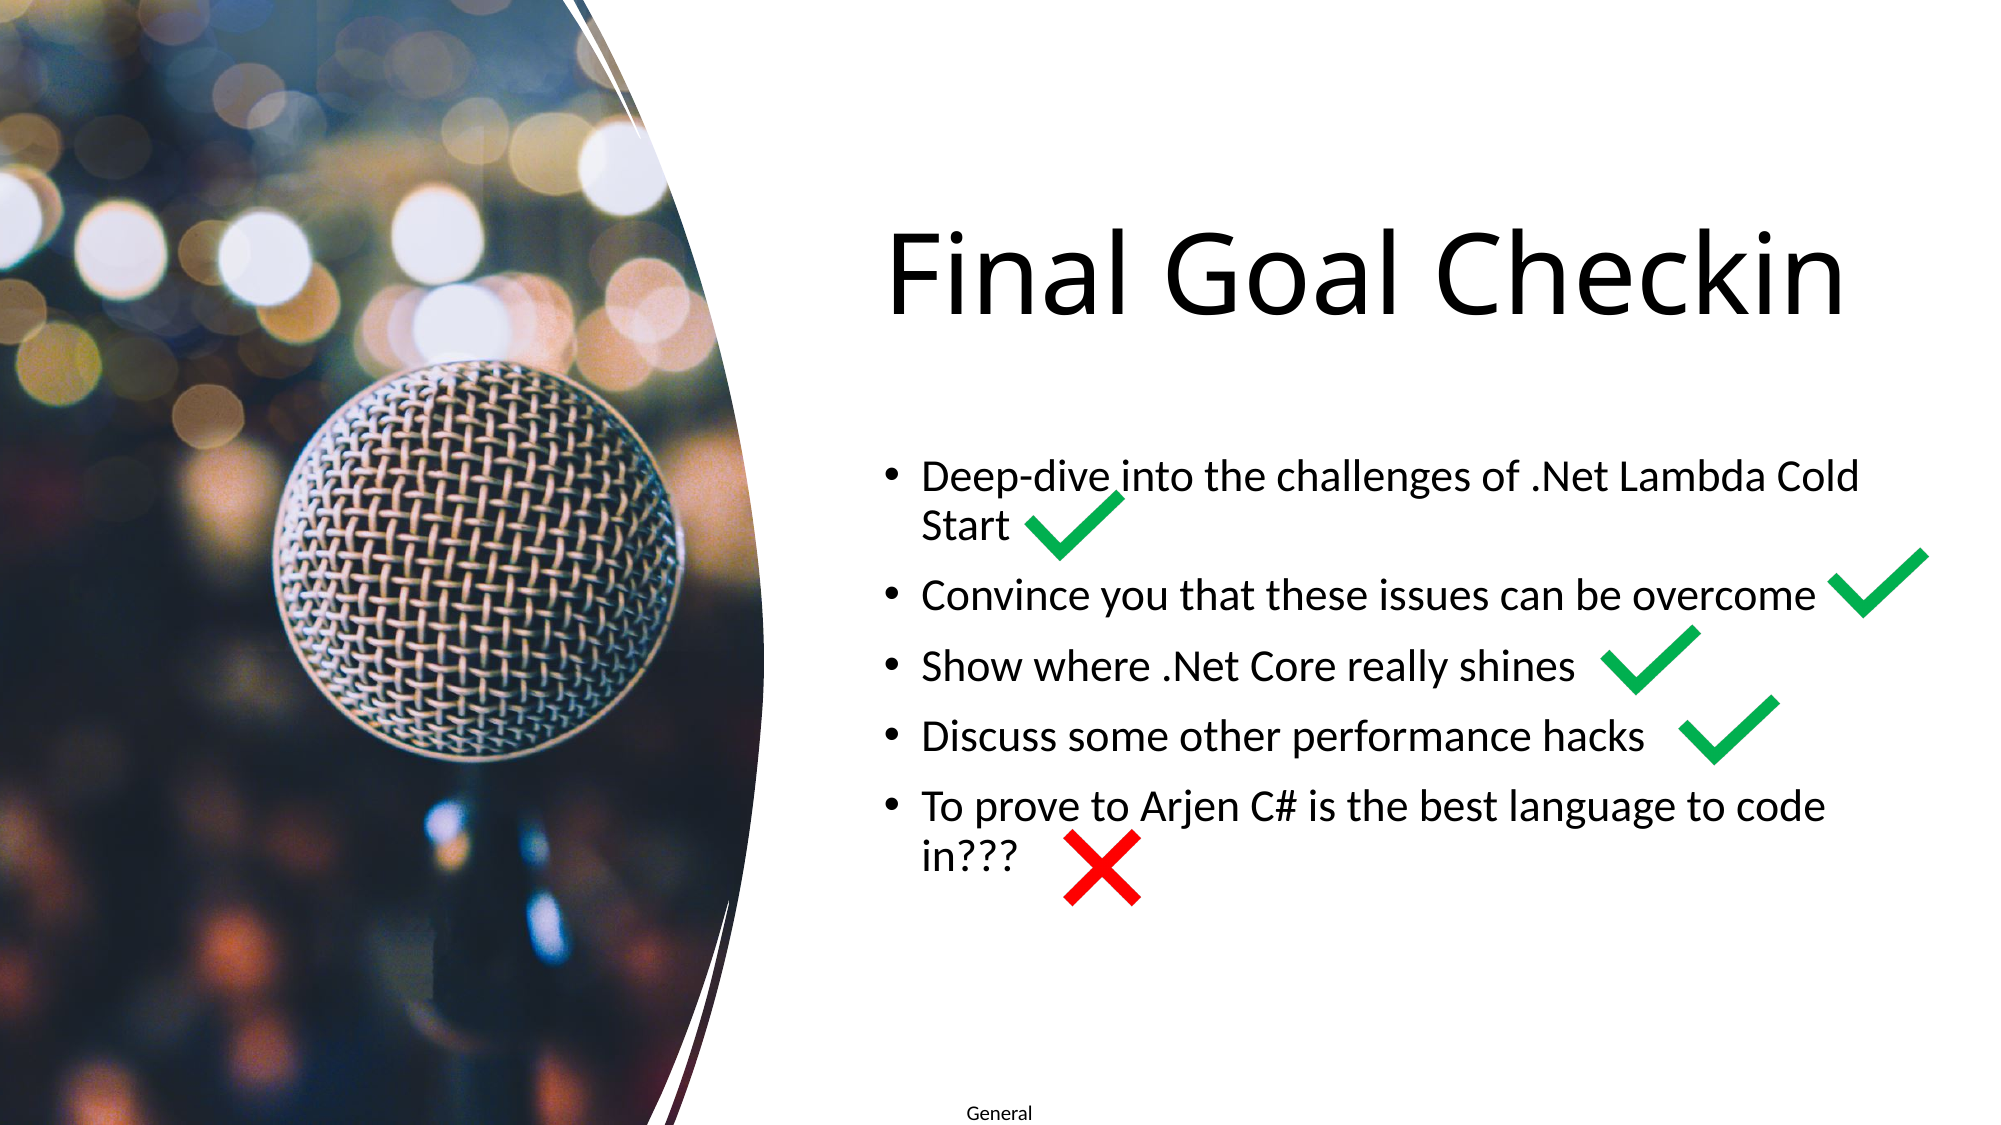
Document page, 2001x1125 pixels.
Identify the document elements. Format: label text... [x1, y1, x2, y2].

picture [1825, 529, 1931, 635]
picture [1598, 607, 1782, 782]
picture [1022, 472, 1127, 578]
list Deep-dive into the challenges of .Net Lambda Cold Start Convince you that these issues can be overcome Show where .Net Core really shines Discuss some other performance hacks To prove to Arjen C# is the best language to code in??? [869, 443, 1895, 1016]
picture [1049, 815, 1155, 920]
title Final Goal Checkin [869, 53, 1895, 347]
picture [0, 0, 764, 1125]
